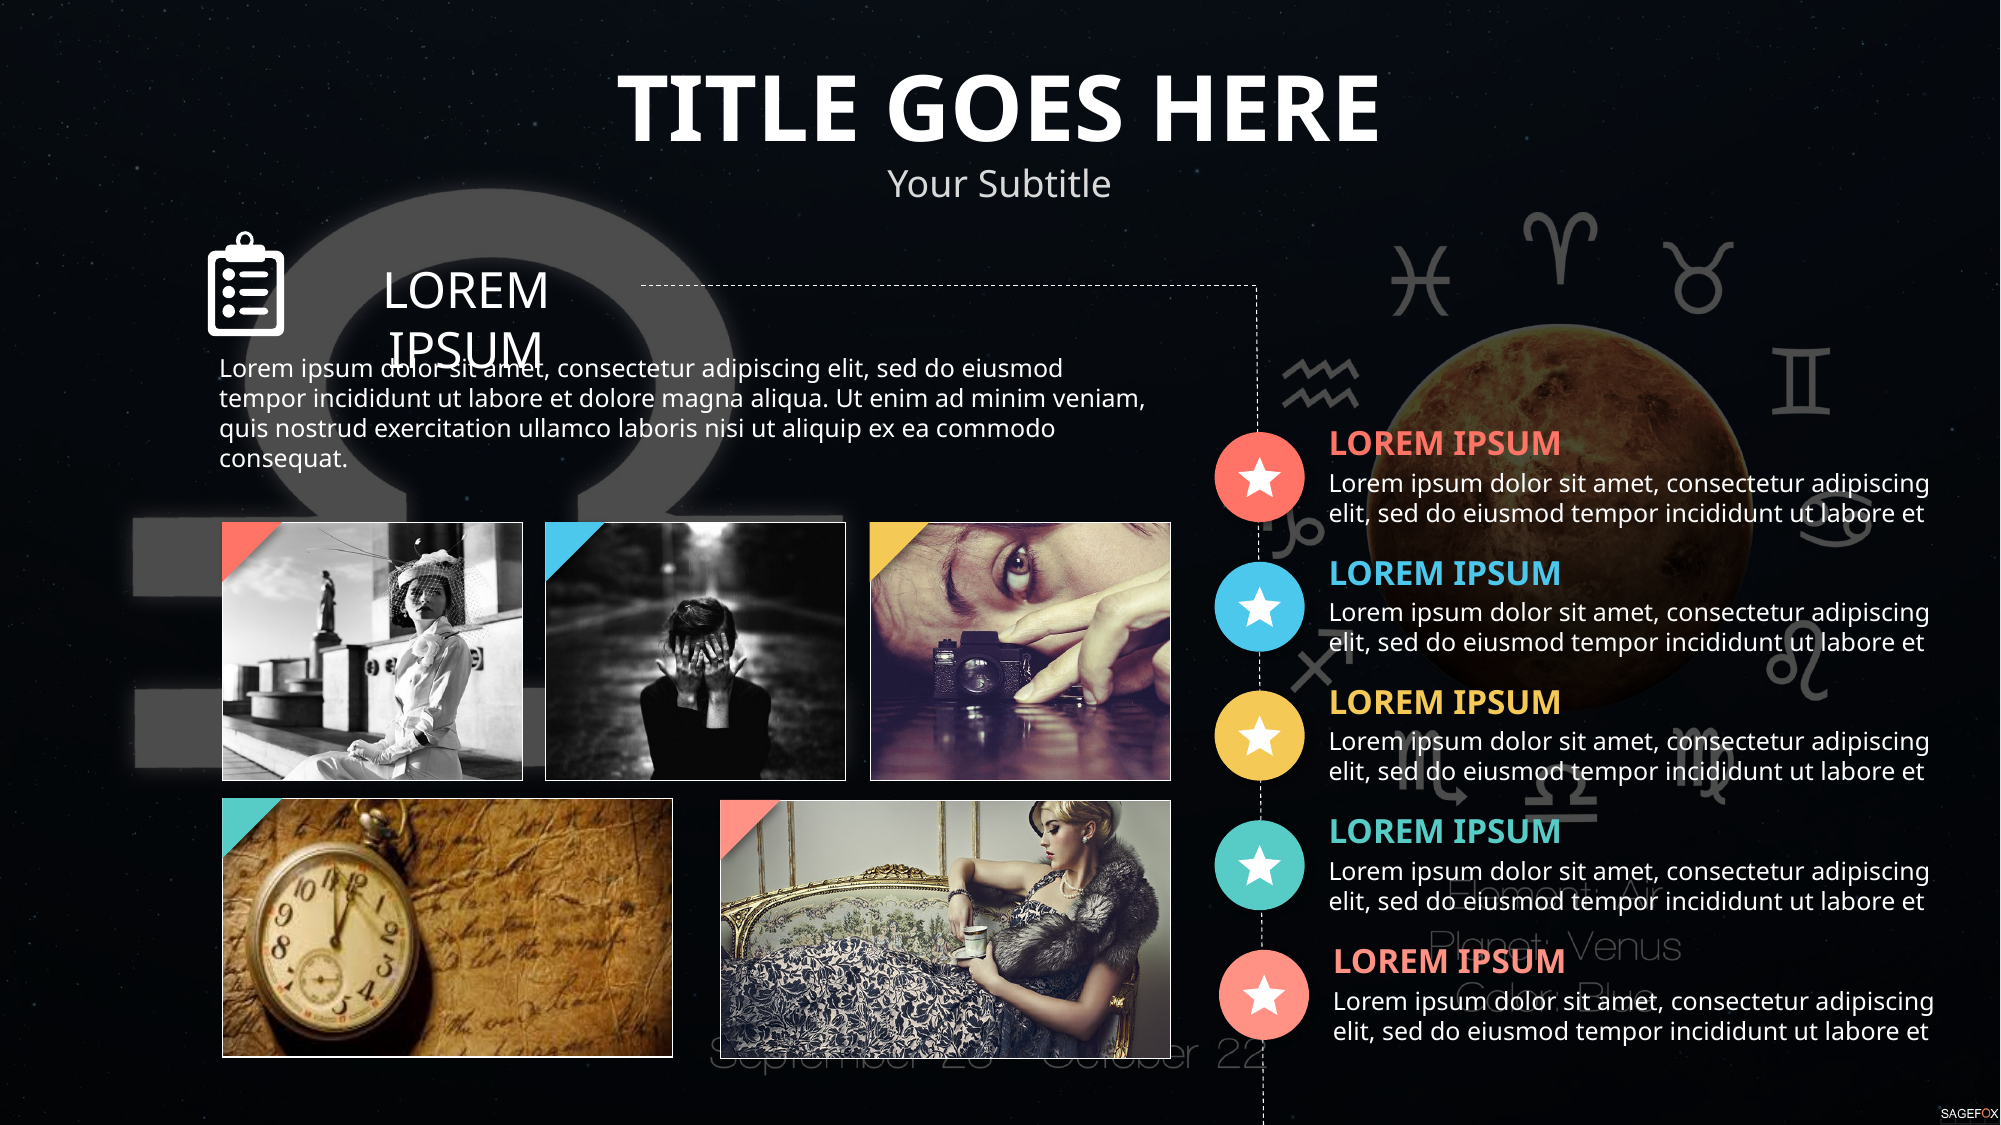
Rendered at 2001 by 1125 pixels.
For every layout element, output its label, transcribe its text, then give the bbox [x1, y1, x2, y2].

text_box [719, 798, 783, 863]
text_box [221, 521, 285, 585]
text_box [221, 521, 523, 782]
text_box [545, 521, 847, 782]
text_box LOREM IPSUM Lorem ipsum dolor sit amet, consectetur adipiscing elit, sed do eiusmod tempor incididunt ut labore et [1318, 546, 1953, 662]
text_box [1256, 523, 1264, 561]
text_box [1214, 690, 1305, 781]
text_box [1214, 561, 1305, 652]
text_box [868, 521, 933, 585]
text_box LOREM IPSUM [292, 250, 642, 344]
text_box Lorem ipsum dolor sit amet, consectetur adipiscing elit, sed do eiusmod tempor incididunt ut labore et dolore magna aliqua. Ut enim ad minim veniam, quis nostrud exercitation ullamco laboris nisi ut aliquip ex ea commodo consequat. [204, 344, 1168, 480]
picture [0, 0, 2001, 1125]
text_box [1214, 432, 1305, 523]
text_box [544, 521, 608, 585]
text_box LOREM IPSUM Lorem ipsum dolor sit amet, consectetur adipiscing elit, sed do eiusmod tempor incididunt ut labore et [1318, 675, 1953, 791]
text_box [221, 797, 285, 861]
text_box [869, 521, 1171, 782]
text_box [221, 798, 673, 1058]
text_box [1218, 949, 1309, 1040]
text_box [719, 799, 1171, 1060]
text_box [1256, 1040, 1264, 1125]
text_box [1256, 652, 1264, 690]
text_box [1256, 911, 1264, 949]
text_box LOREM IPSUM Lorem ipsum dolor sit amet, consectetur adipiscing elit, sed do eiusmod tempor incididunt ut labore et [1318, 417, 1953, 533]
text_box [1256, 287, 1264, 432]
text_box TITLE GOES HERE Your Subtitle [548, 42, 1452, 212]
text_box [1256, 781, 1264, 820]
text_box LOREM IPSUM Lorem ipsum dolor sit amet, consectetur adipiscing elit, sed do eiusmod tempor incididunt ut labore et [1318, 805, 1953, 921]
text_box LOREM IPSUM Lorem ipsum dolor sit amet, consectetur adipiscing elit, sed do eiusmod tempor incididunt ut labore et [1322, 935, 1958, 1050]
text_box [1214, 820, 1305, 911]
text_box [207, 231, 285, 337]
